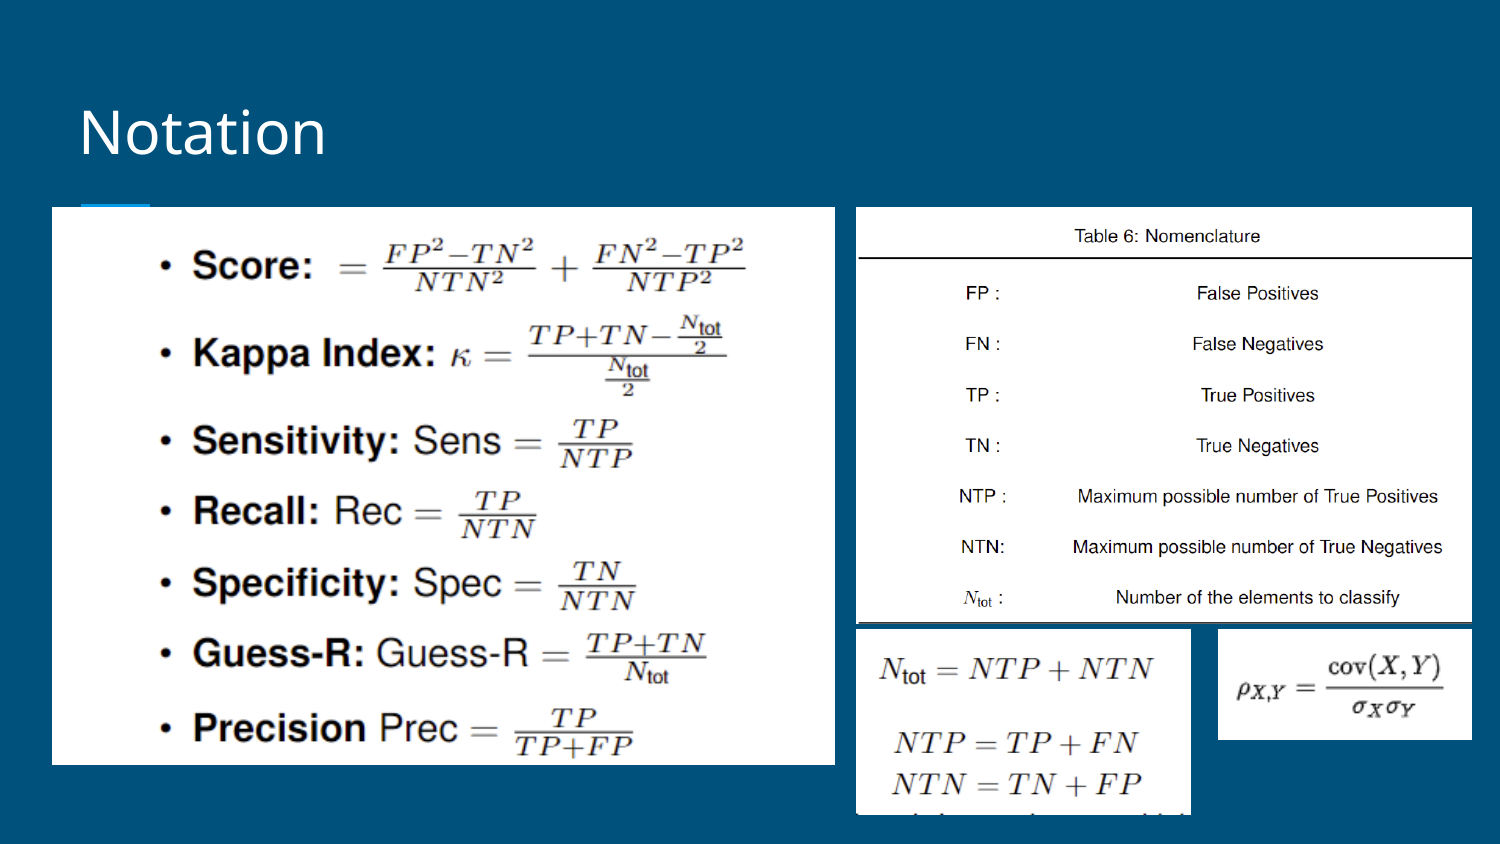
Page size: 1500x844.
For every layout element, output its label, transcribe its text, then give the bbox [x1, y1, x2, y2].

picture [857, 208, 1471, 623]
title Notation [63, 75, 1437, 188]
picture [53, 208, 834, 764]
picture [1219, 630, 1471, 739]
picture [857, 630, 1190, 814]
